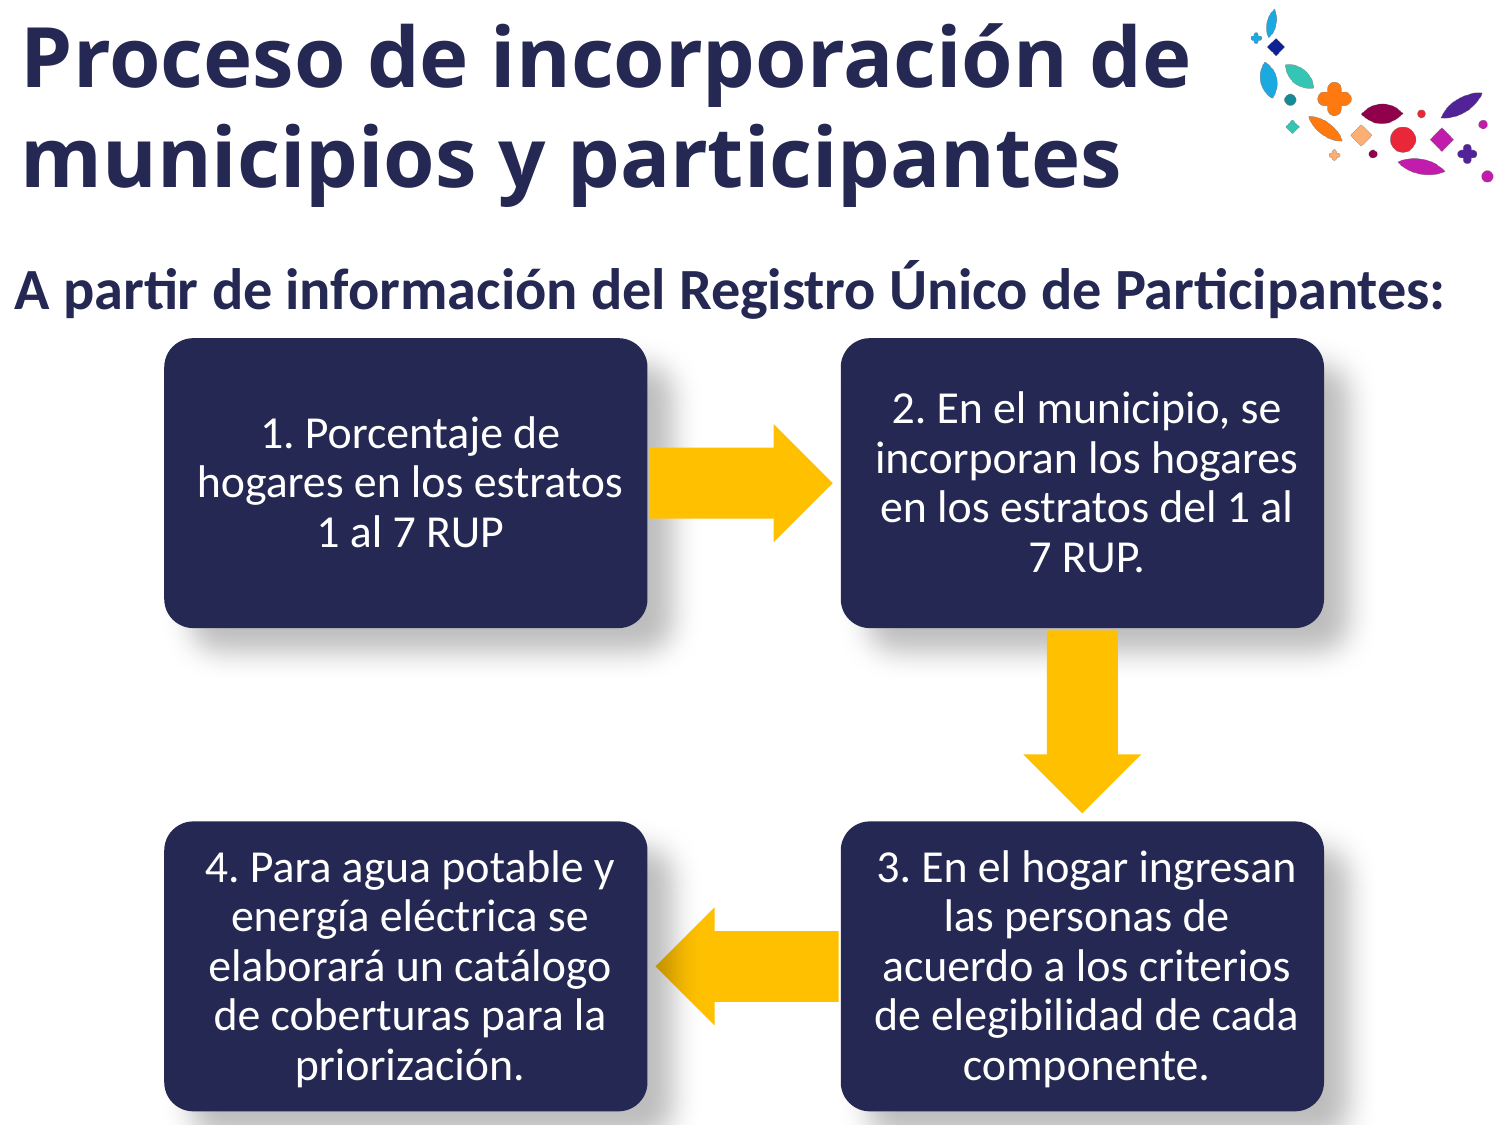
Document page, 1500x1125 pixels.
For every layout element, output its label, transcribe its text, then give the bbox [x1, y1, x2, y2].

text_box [111, 337, 1377, 1112]
title Proceso de incorporación de municipios y participantes [5, 0, 1282, 212]
picture [1232, 0, 1500, 220]
text_box A partir de información del Registro Único de Participantes: [0, 243, 1498, 329]
